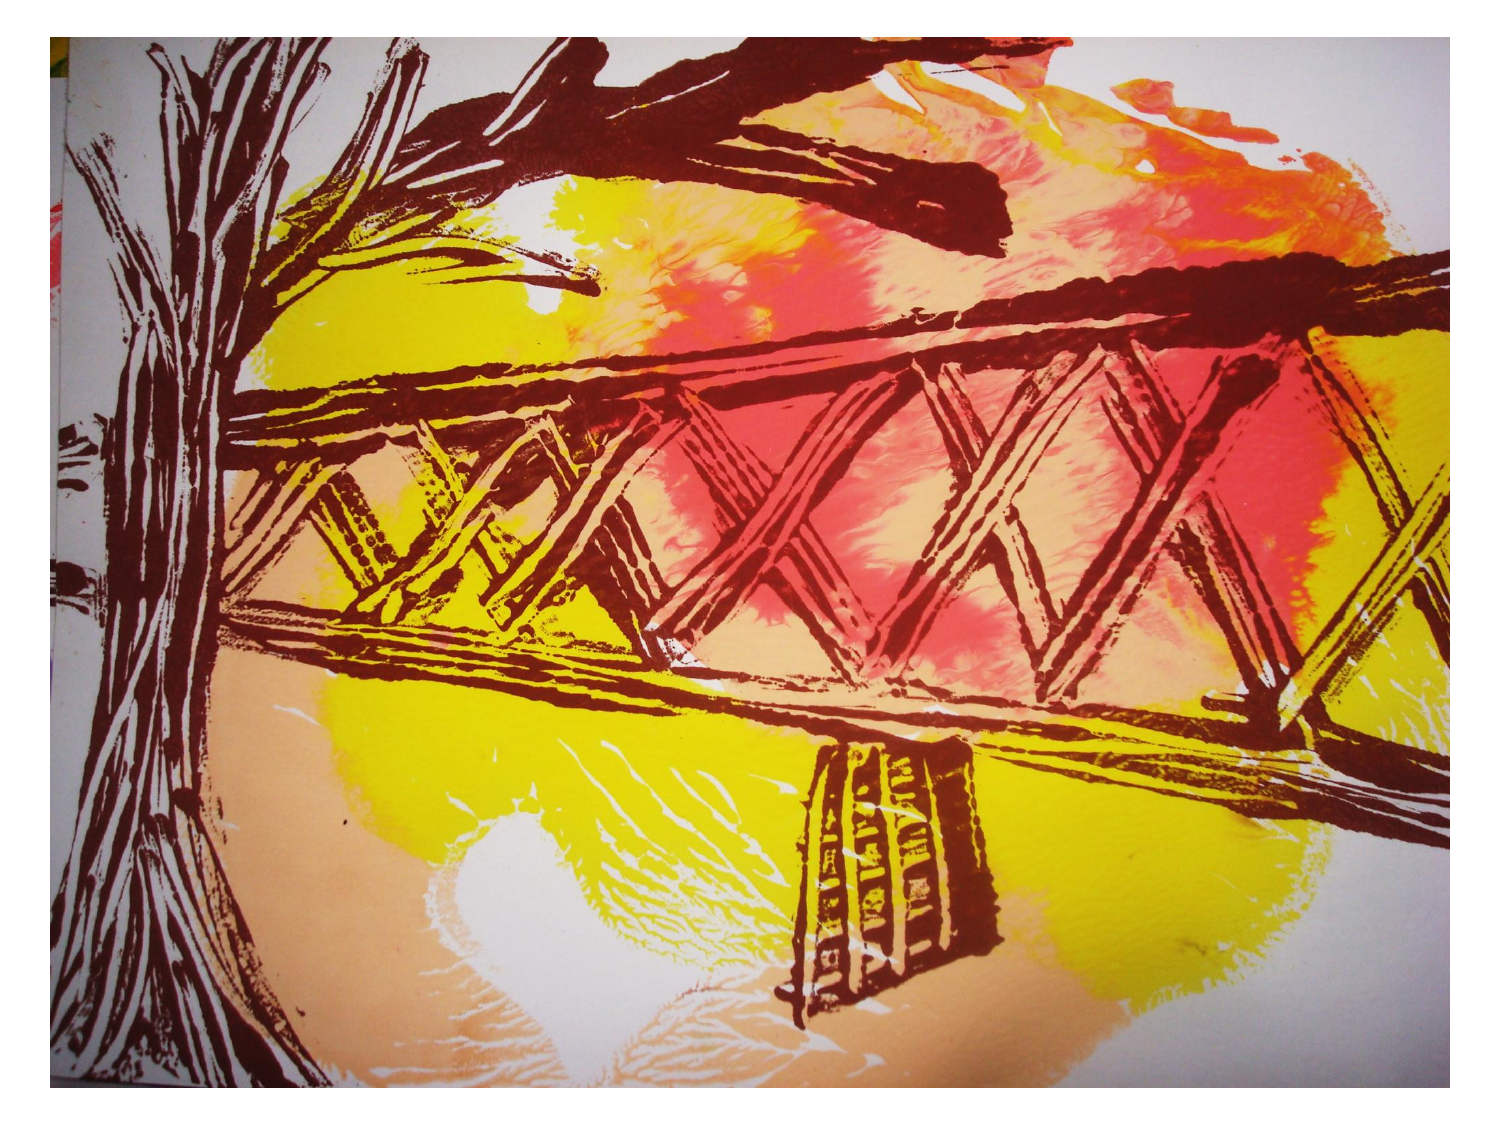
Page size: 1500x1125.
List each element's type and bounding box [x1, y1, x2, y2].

picture [49, 37, 1450, 1088]
